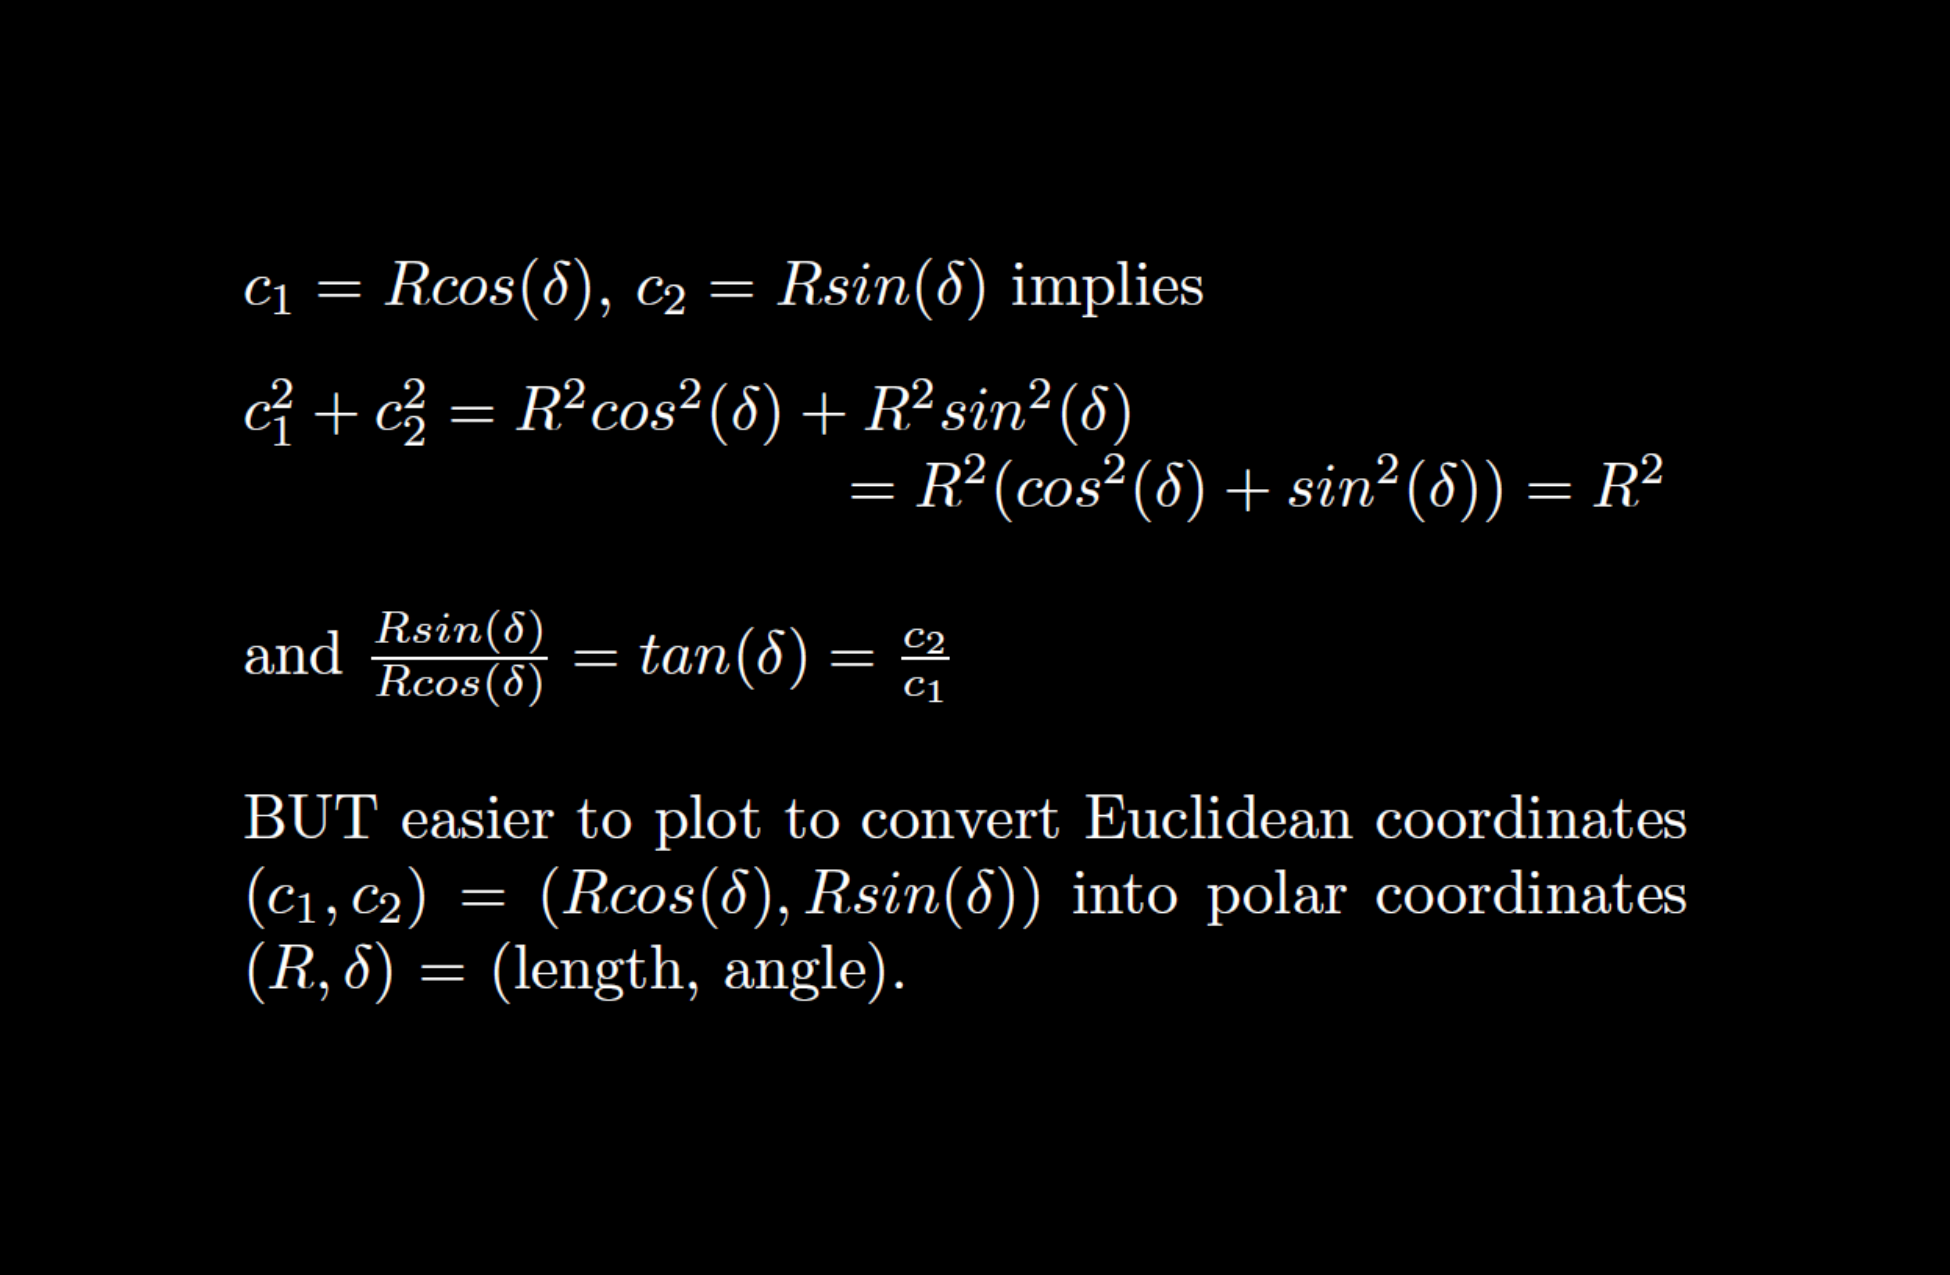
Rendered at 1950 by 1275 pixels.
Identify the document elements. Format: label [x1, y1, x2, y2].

picture [165, 205, 1785, 1070]
